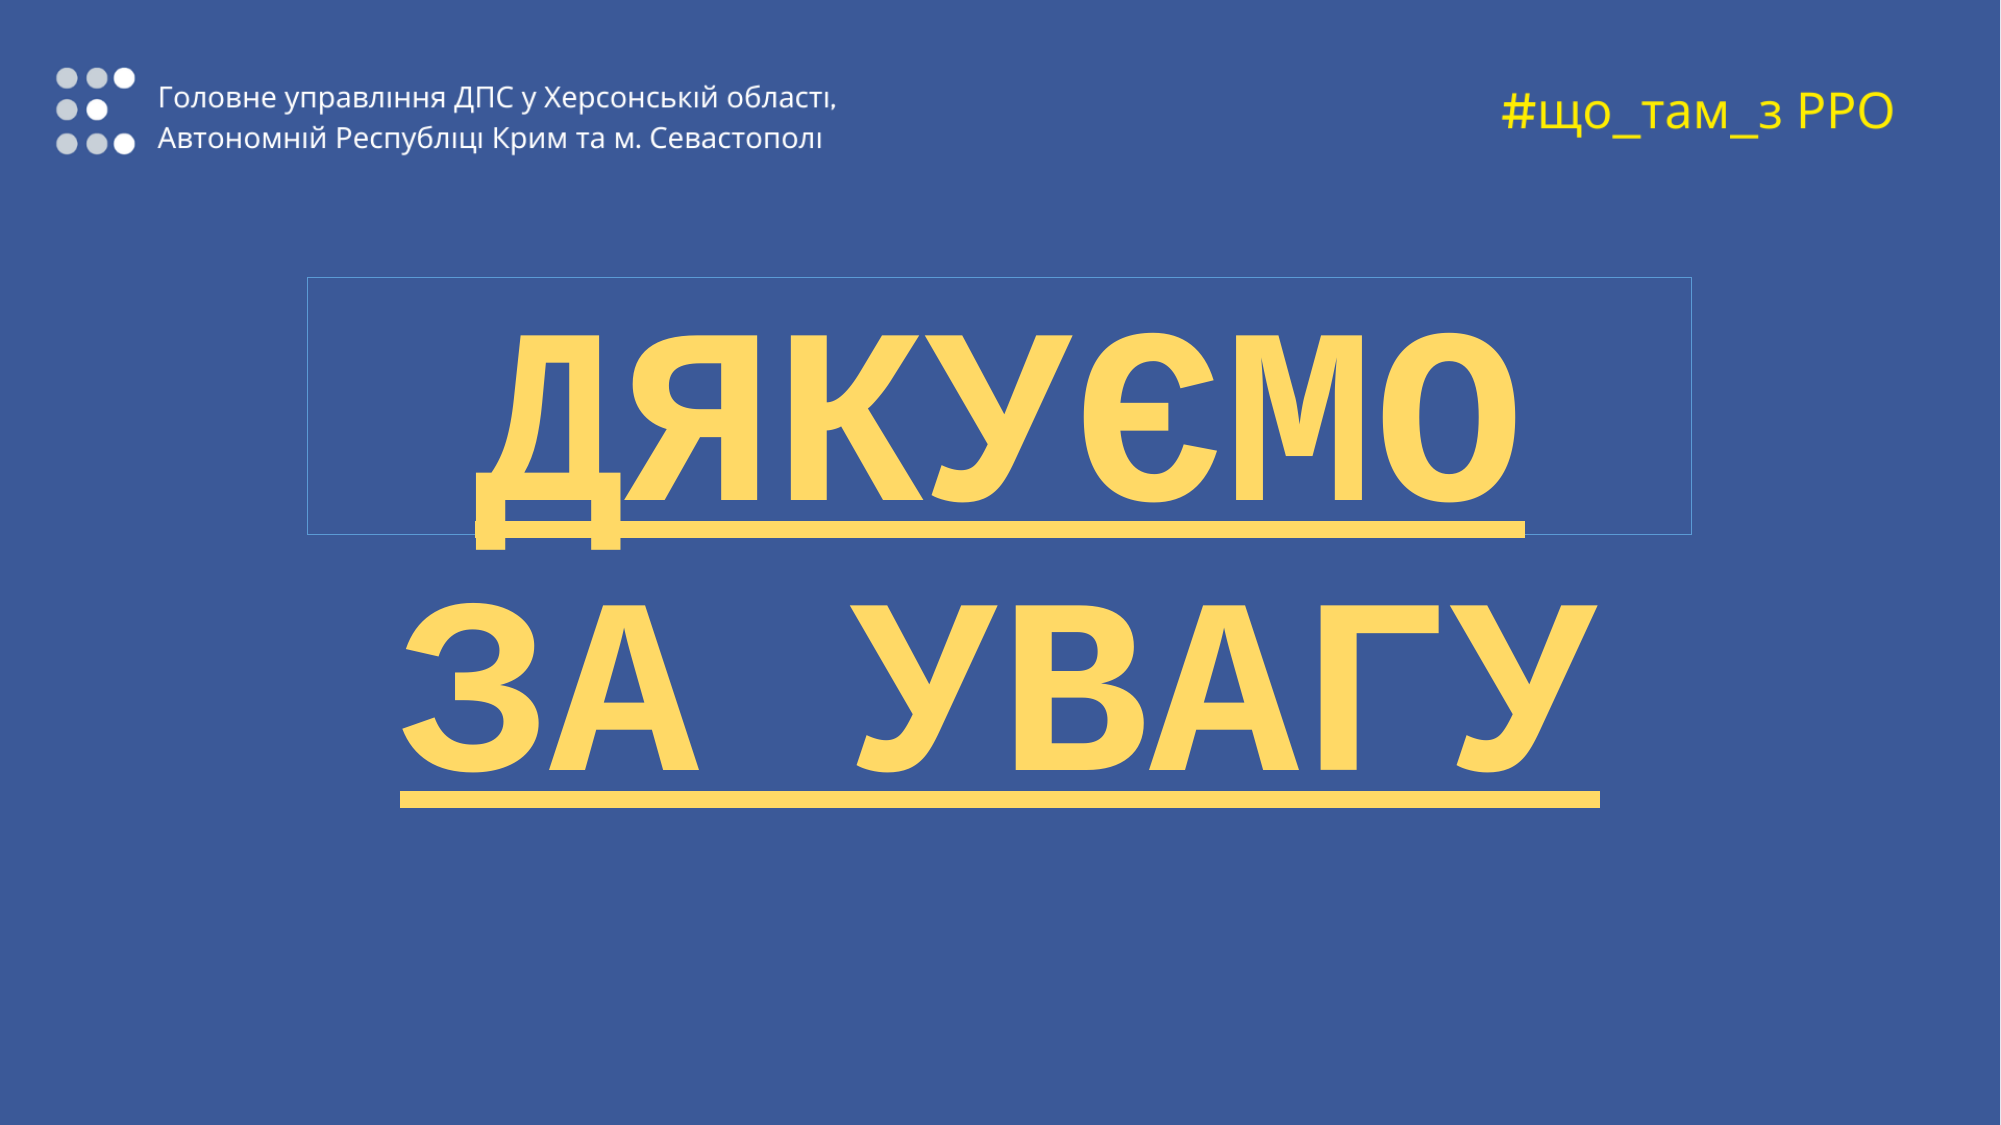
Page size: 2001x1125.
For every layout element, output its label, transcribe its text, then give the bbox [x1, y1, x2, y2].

text_box ДЯКУЄМО ЗА УВАГУ [307, 277, 1692, 535]
picture [0, 0, 2001, 1125]
